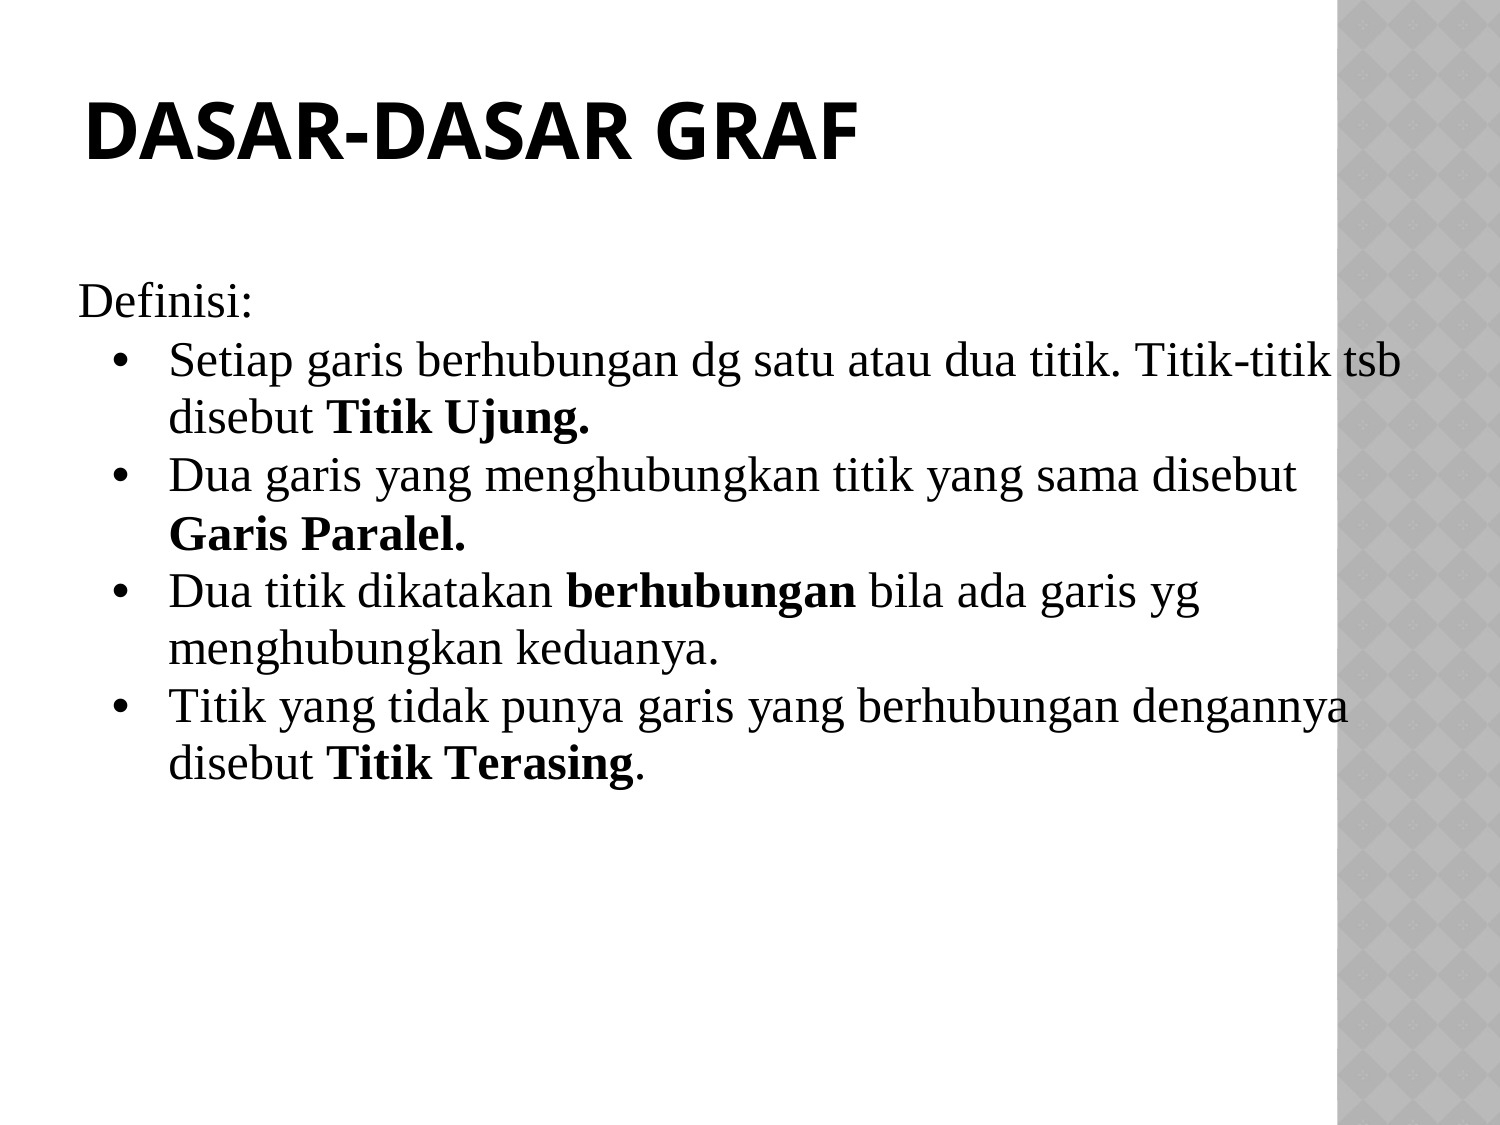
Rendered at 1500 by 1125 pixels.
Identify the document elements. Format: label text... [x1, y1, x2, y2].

title Dasar-Dasar Graf [75, 0, 1425, 175]
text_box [54, 272, 1413, 1125]
